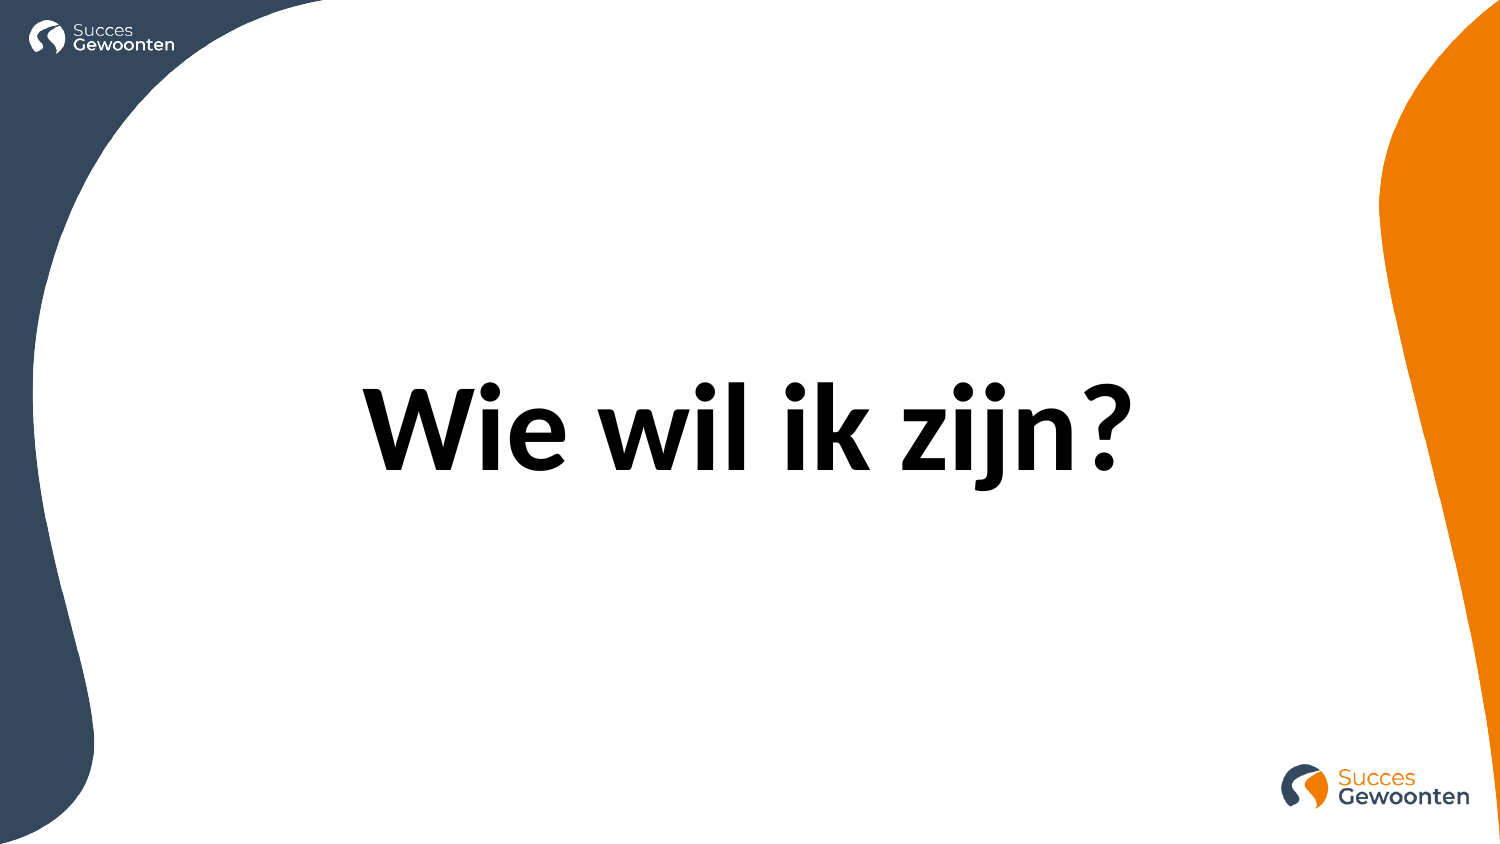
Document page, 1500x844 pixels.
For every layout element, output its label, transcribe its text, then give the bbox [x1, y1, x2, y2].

picture [0, 0, 328, 844]
picture [1281, 0, 1500, 844]
text_box Wie wil ik zijn? [141, 338, 1359, 504]
